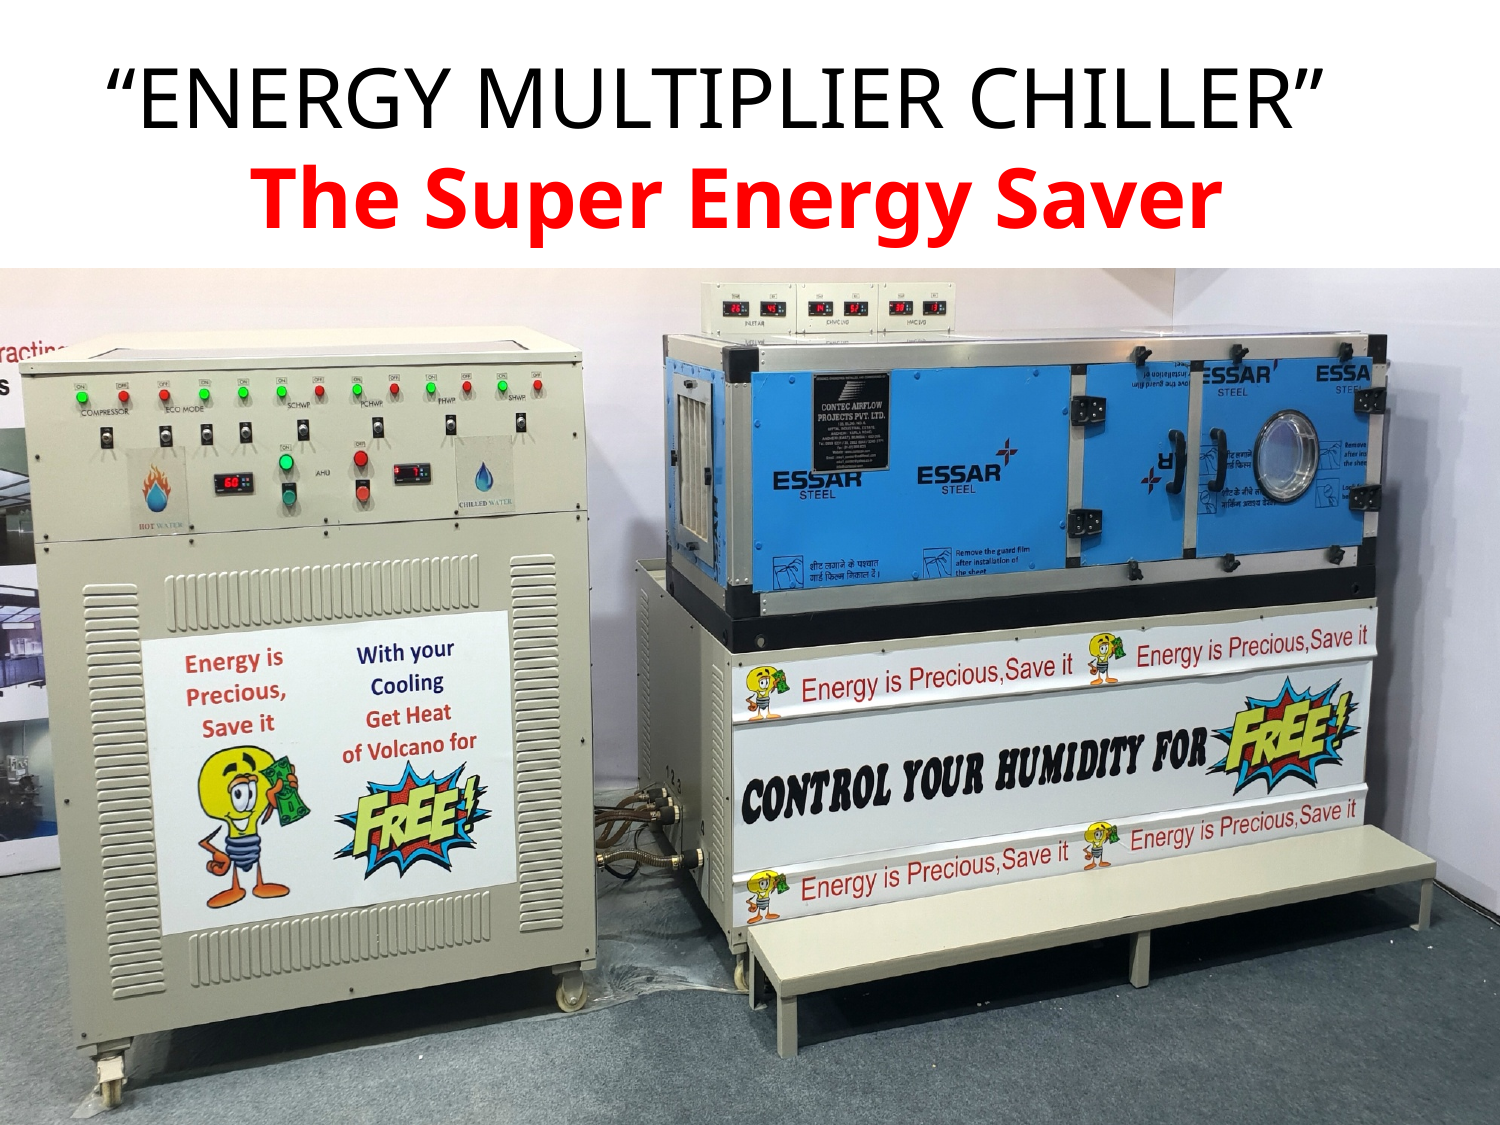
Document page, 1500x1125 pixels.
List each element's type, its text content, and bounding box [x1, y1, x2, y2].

text_box “ENERGY MULTIPLIER CHILLER” The Super Energy Saver [0, 37, 1475, 253]
picture [0, 268, 1500, 1125]
